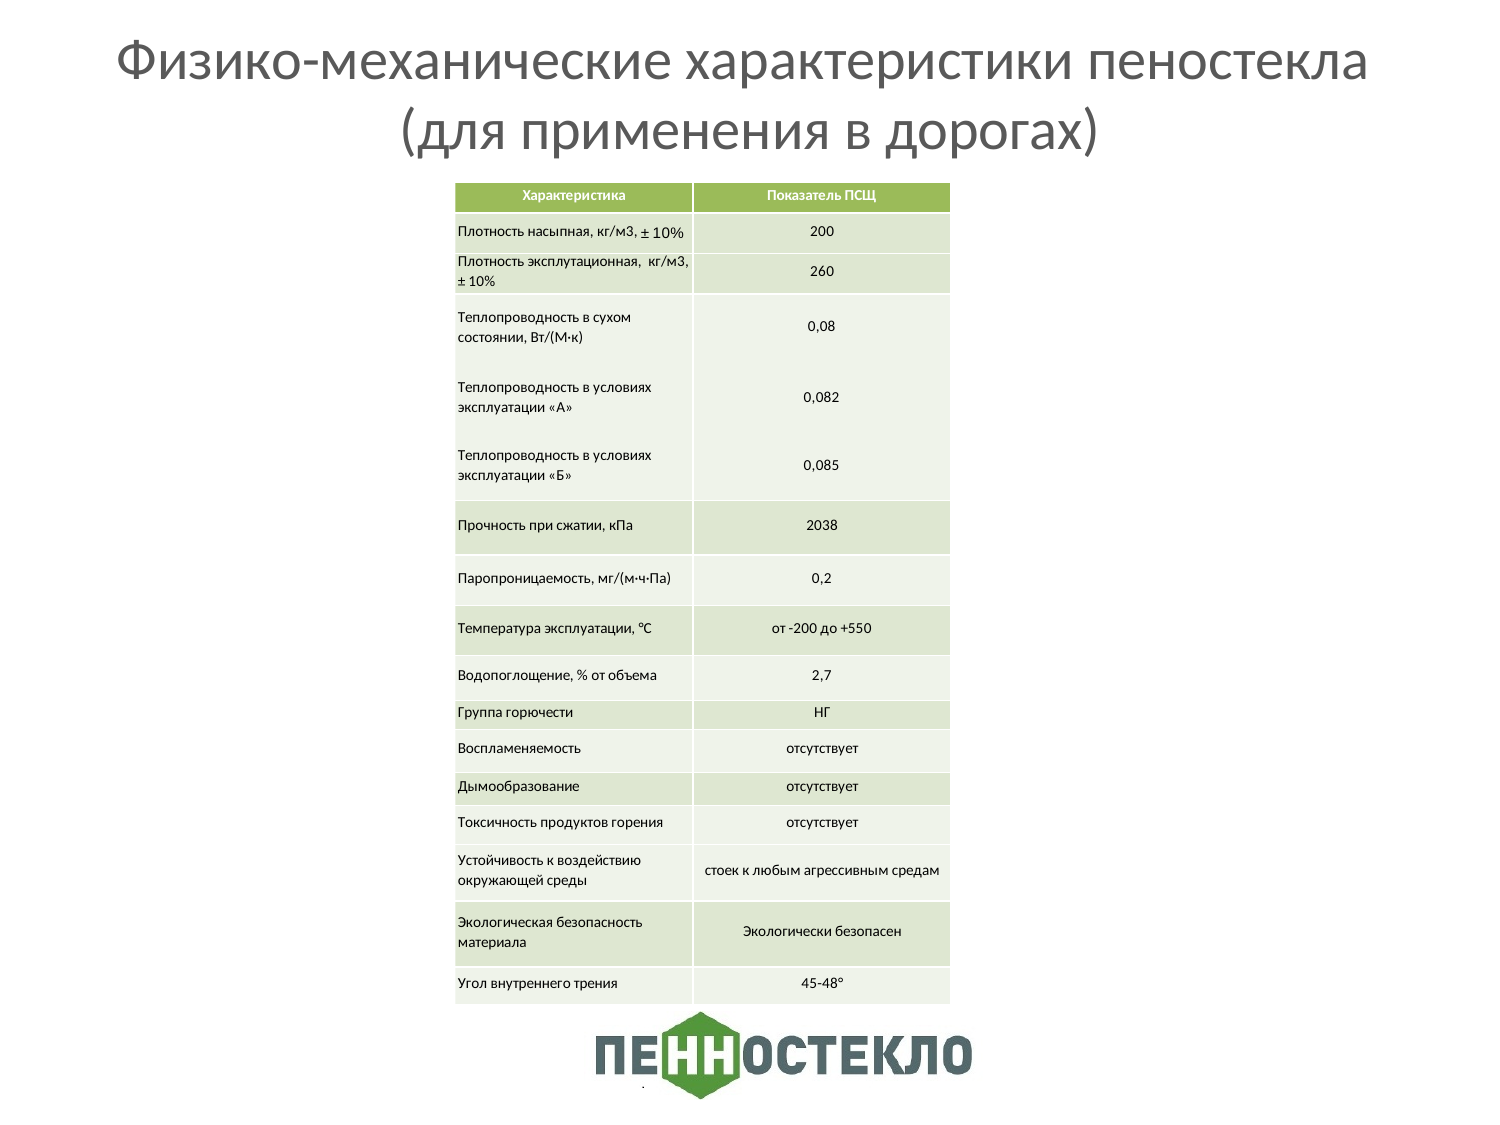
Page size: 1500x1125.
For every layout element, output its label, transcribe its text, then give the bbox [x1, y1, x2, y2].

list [454, 181, 952, 1006]
picture [584, 1011, 983, 1100]
title Физико-механические характеристики пеностекла (для применения в дорогах) [47, 78, 1453, 185]
